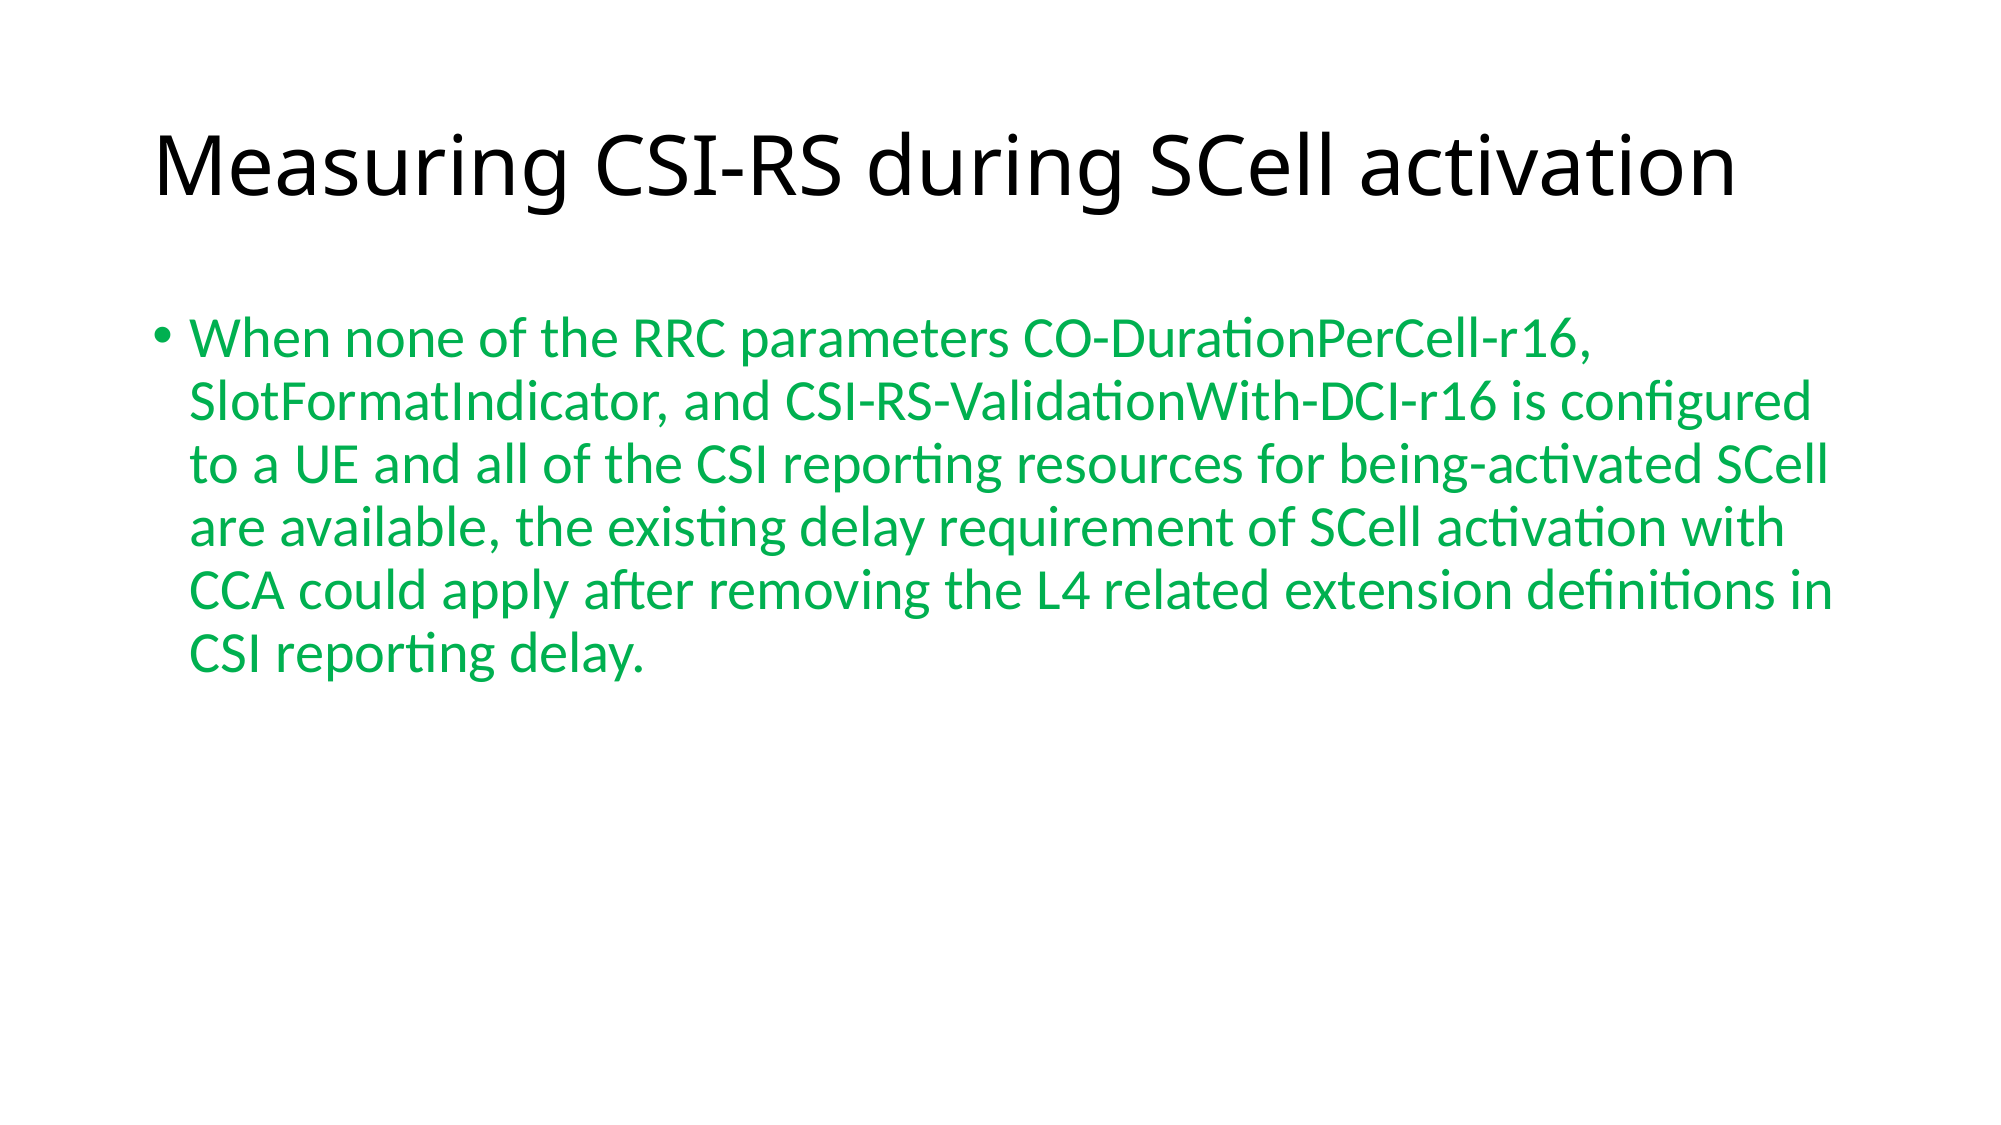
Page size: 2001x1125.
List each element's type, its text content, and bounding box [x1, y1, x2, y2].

title Measuring CSI-RS during SCell activation [137, 59, 1863, 278]
list When none of the RRC parameters CO-DurationPerCell-r16, SlotFormatIndicator, and CSI-RS-ValidationWith-DCI-r16 is configured to a UE and all of the CSI reporting resources for being-activated SCell are available, the existing delay requirement of SCell activation with CCA could apply after removing the L4 related extension definitions in CSI reporting delay. [137, 299, 1863, 1014]
